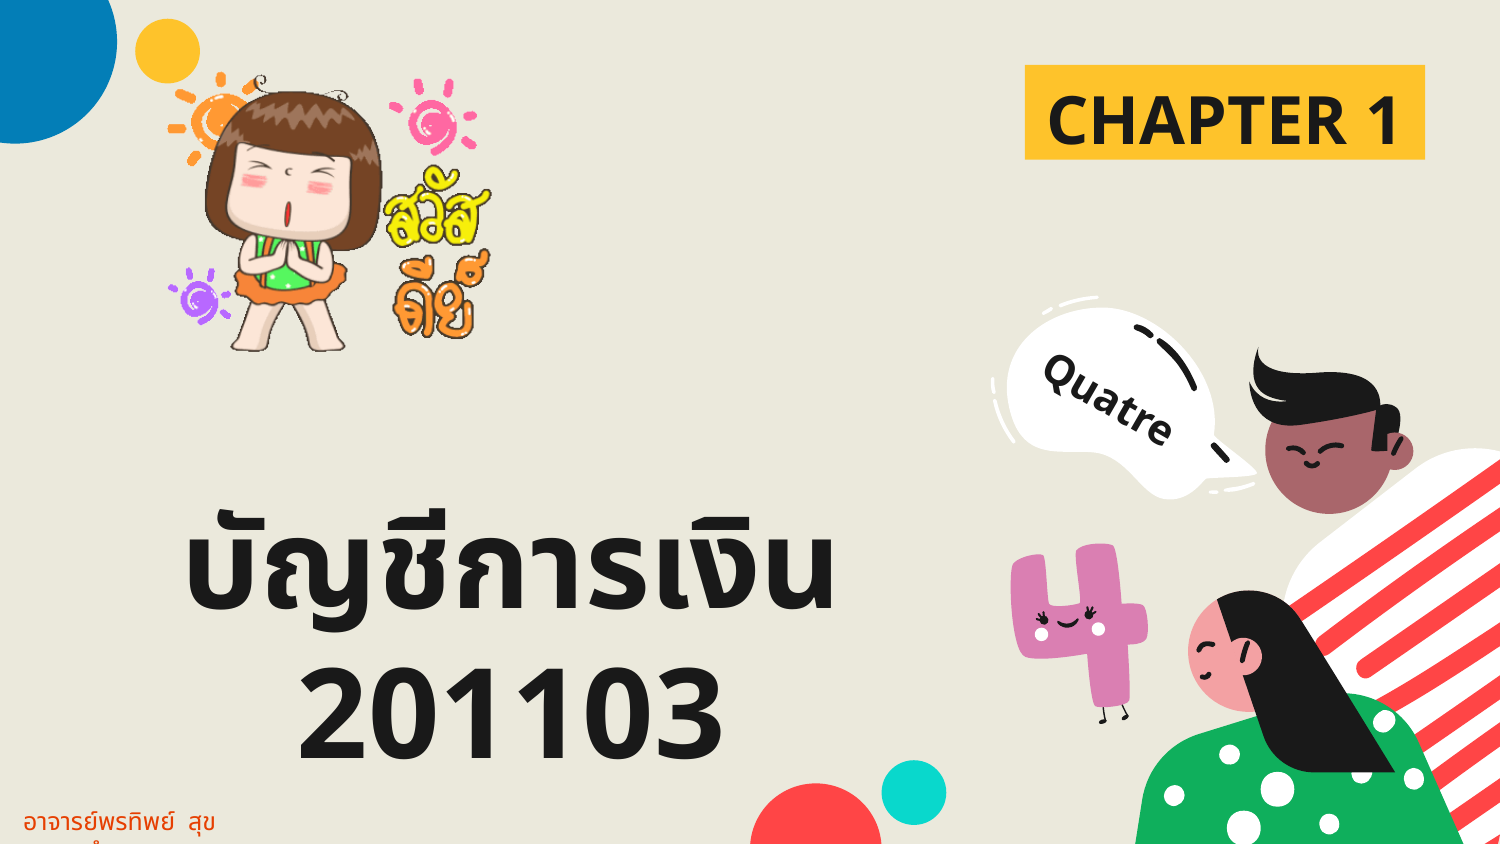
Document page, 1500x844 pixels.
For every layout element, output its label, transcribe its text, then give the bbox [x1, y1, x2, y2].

title บัญชีการเงิน 201103 [128, 431, 894, 799]
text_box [981, 295, 1500, 844]
text_box อาจารย์พรทิพย์ สุขจำลอง [0, 798, 251, 844]
subtitle CHAPTER 1 [1024, 64, 1426, 160]
picture [138, 52, 531, 371]
